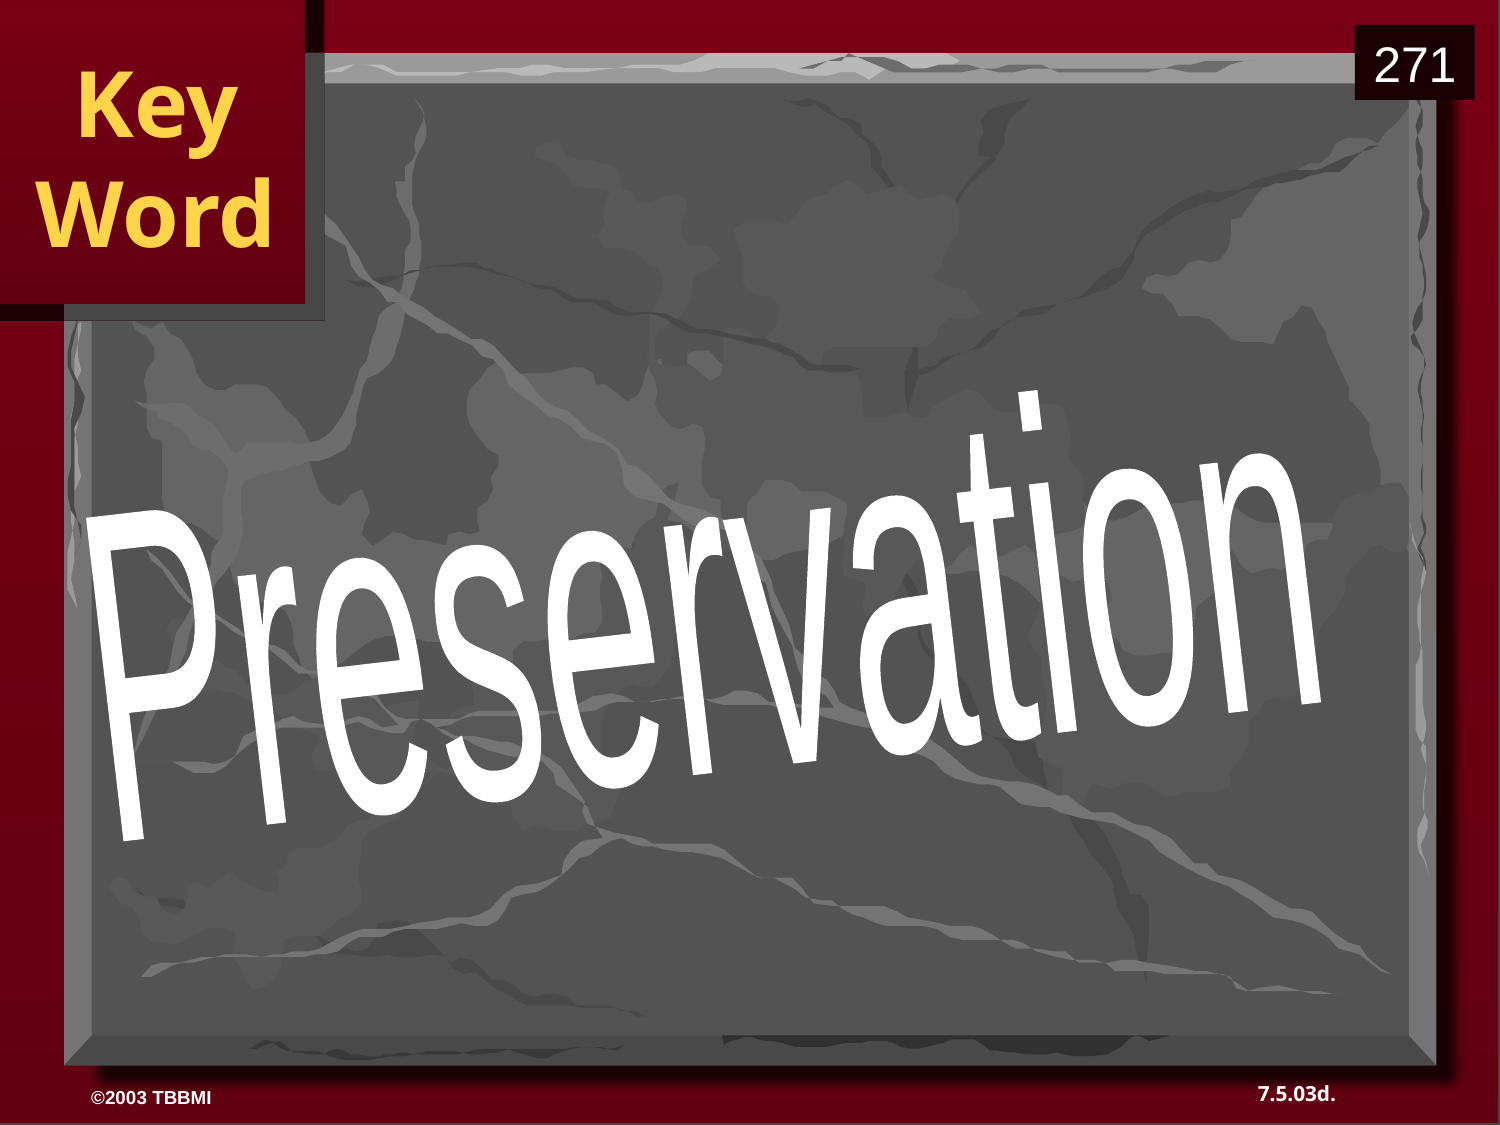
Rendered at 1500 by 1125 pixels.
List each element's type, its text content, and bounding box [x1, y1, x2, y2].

text_box 271 [1354, 24, 1475, 100]
title Key Word [0, 0, 313, 313]
